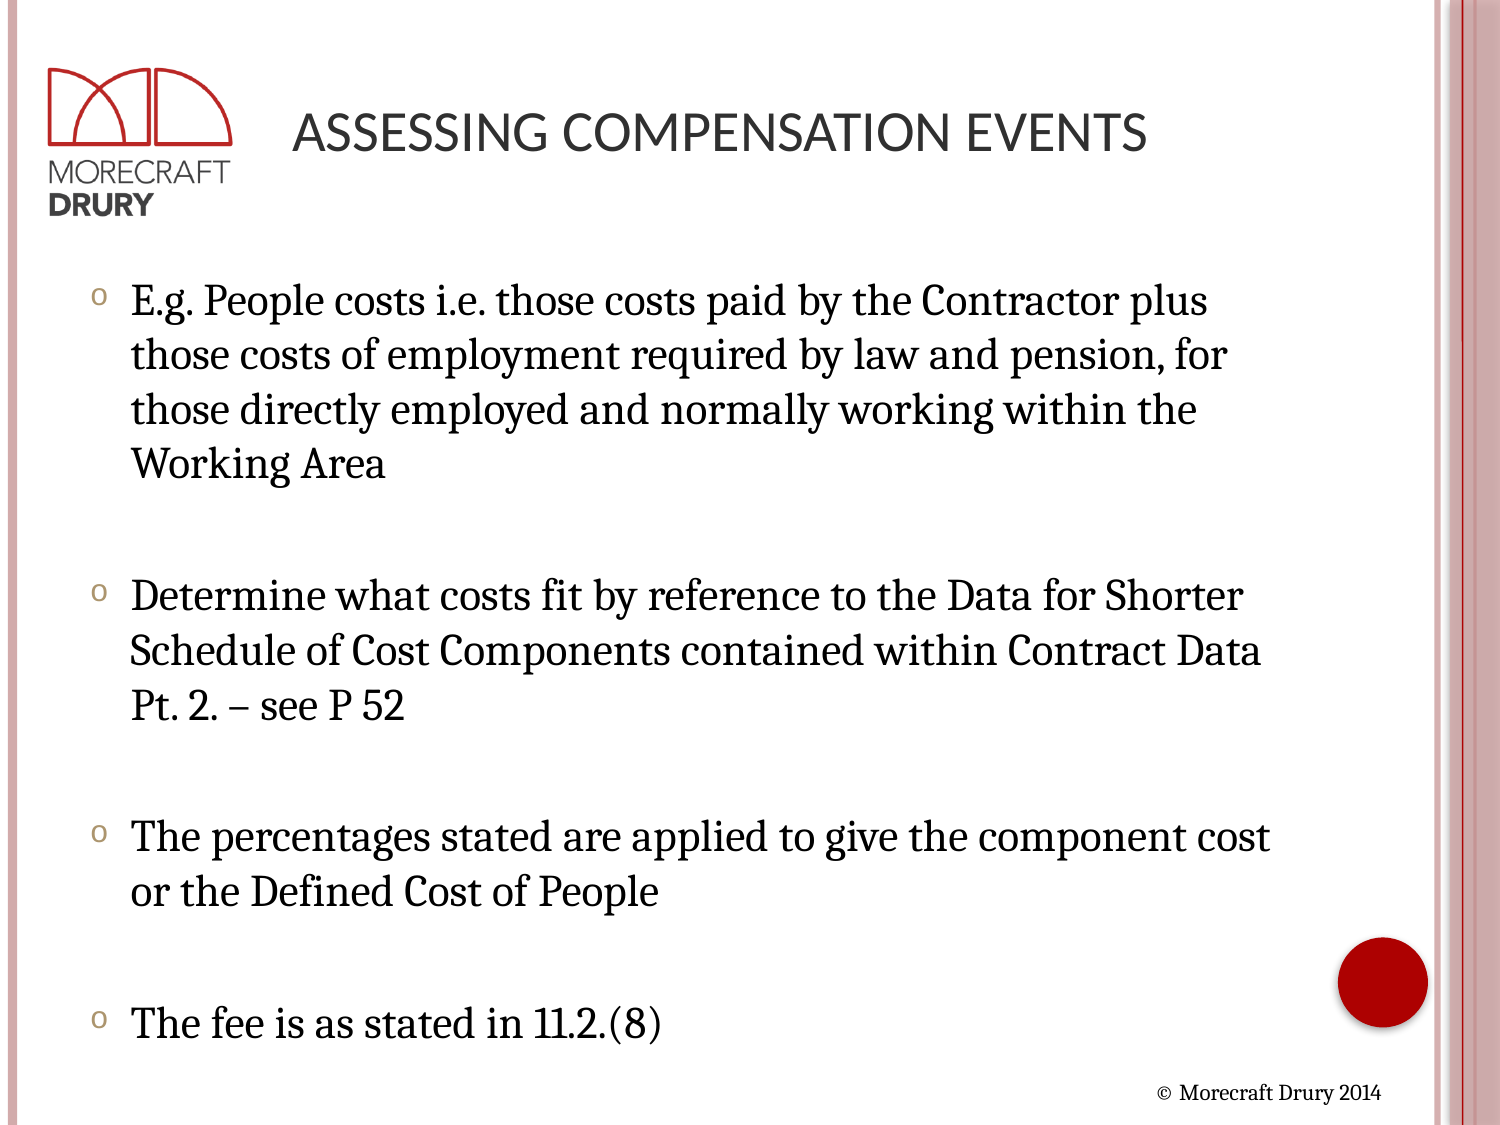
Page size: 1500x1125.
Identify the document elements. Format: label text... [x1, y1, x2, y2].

list E.g. People costs i.e. those costs paid by the Contractor plus those costs of employment required by law and pension, for those directly employed and normally working within the Working Area Determine what costs fit by reference to the Data for Shorter Schedule of Cost Components contained within Contract Data Pt. 2. – see P 52 The percentages stated are applied to give the component cost or the Defined Cost of People The fee is as stated in 11.2.(8) [75, 262, 1300, 1062]
picture [39, 54, 246, 225]
title Assessing Compensation Events [277, 66, 1441, 171]
